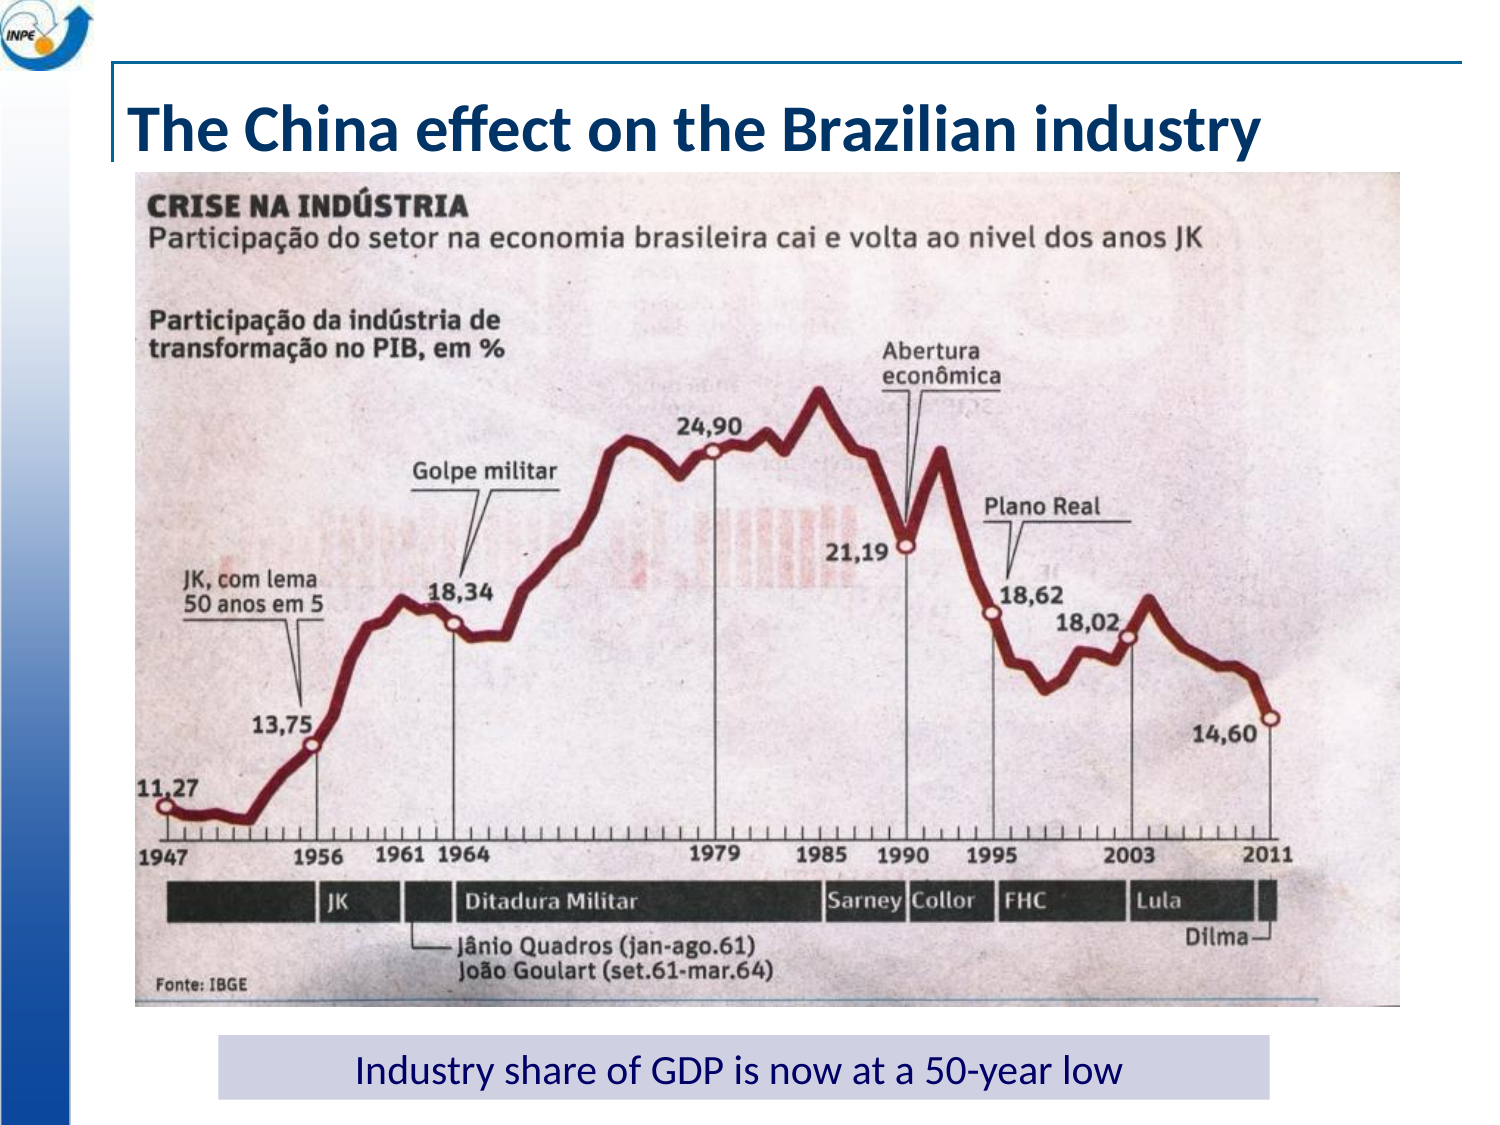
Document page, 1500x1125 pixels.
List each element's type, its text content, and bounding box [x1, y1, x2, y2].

picture [0, 0, 94, 1125]
text_box Industry share of GDP is now at a 50-year low [218, 1035, 1270, 1100]
title The China effect on the Brazilian industry [112, 62, 1450, 188]
picture [135, 172, 1400, 1007]
